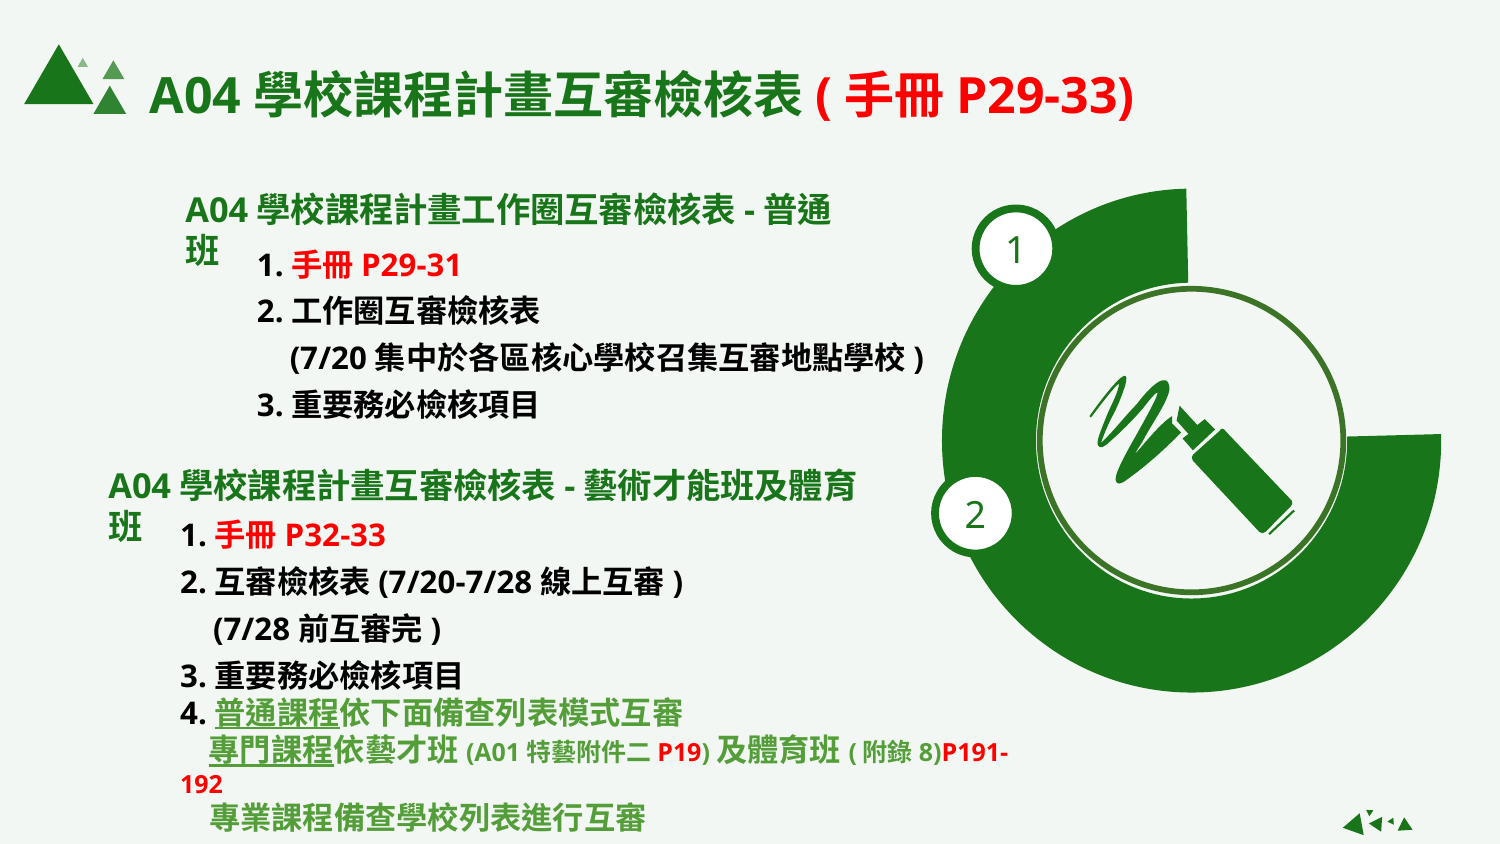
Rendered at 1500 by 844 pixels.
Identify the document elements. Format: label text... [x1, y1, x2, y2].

text_box 1.手冊P29-31 2.工作圈互審檢核表 (7/20集中於各區核心學校召集互審地點學校) 3.重要務必檢核項目 [168, 228, 994, 430]
text_box 1 [974, 207, 1058, 290]
text_box 1.手冊P32-33 2.互審檢核表(7/20-7/28線上互審) (7/28前互審完) 3.重要務必檢核項目 4.普通課程依下面備查列表模式互審 專門課程依藝才班(A01特藝附件二P19)及體育班(附錄8)P191-192 專業課程備查學校列表進行互審 [165, 498, 1040, 844]
text_box A04學校課程計畫工作圈互審檢核表-普通班 [170, 192, 874, 320]
text_box [1176, 405, 1216, 451]
text_box [1366, 809, 1374, 817]
text_box [941, 188, 1442, 693]
text_box [1368, 816, 1383, 832]
text_box [77, 57, 89, 67]
text_box [1387, 817, 1394, 825]
text_box [24, 44, 94, 105]
text_box [93, 85, 127, 114]
text_box [1191, 428, 1293, 534]
text_box [1268, 509, 1295, 535]
text_box [1342, 813, 1364, 836]
text_box A04學校課程計畫互審檢核表(手冊P29-33) [135, 56, 1172, 192]
text_box [102, 60, 125, 80]
text_box [1397, 817, 1413, 831]
text_box [1039, 288, 1344, 593]
text_box [1089, 375, 1182, 484]
text_box 2 [936, 471, 1014, 498]
text_box A04學校課程計畫互審檢核表-藝術才能班及體育班 [93, 456, 897, 554]
